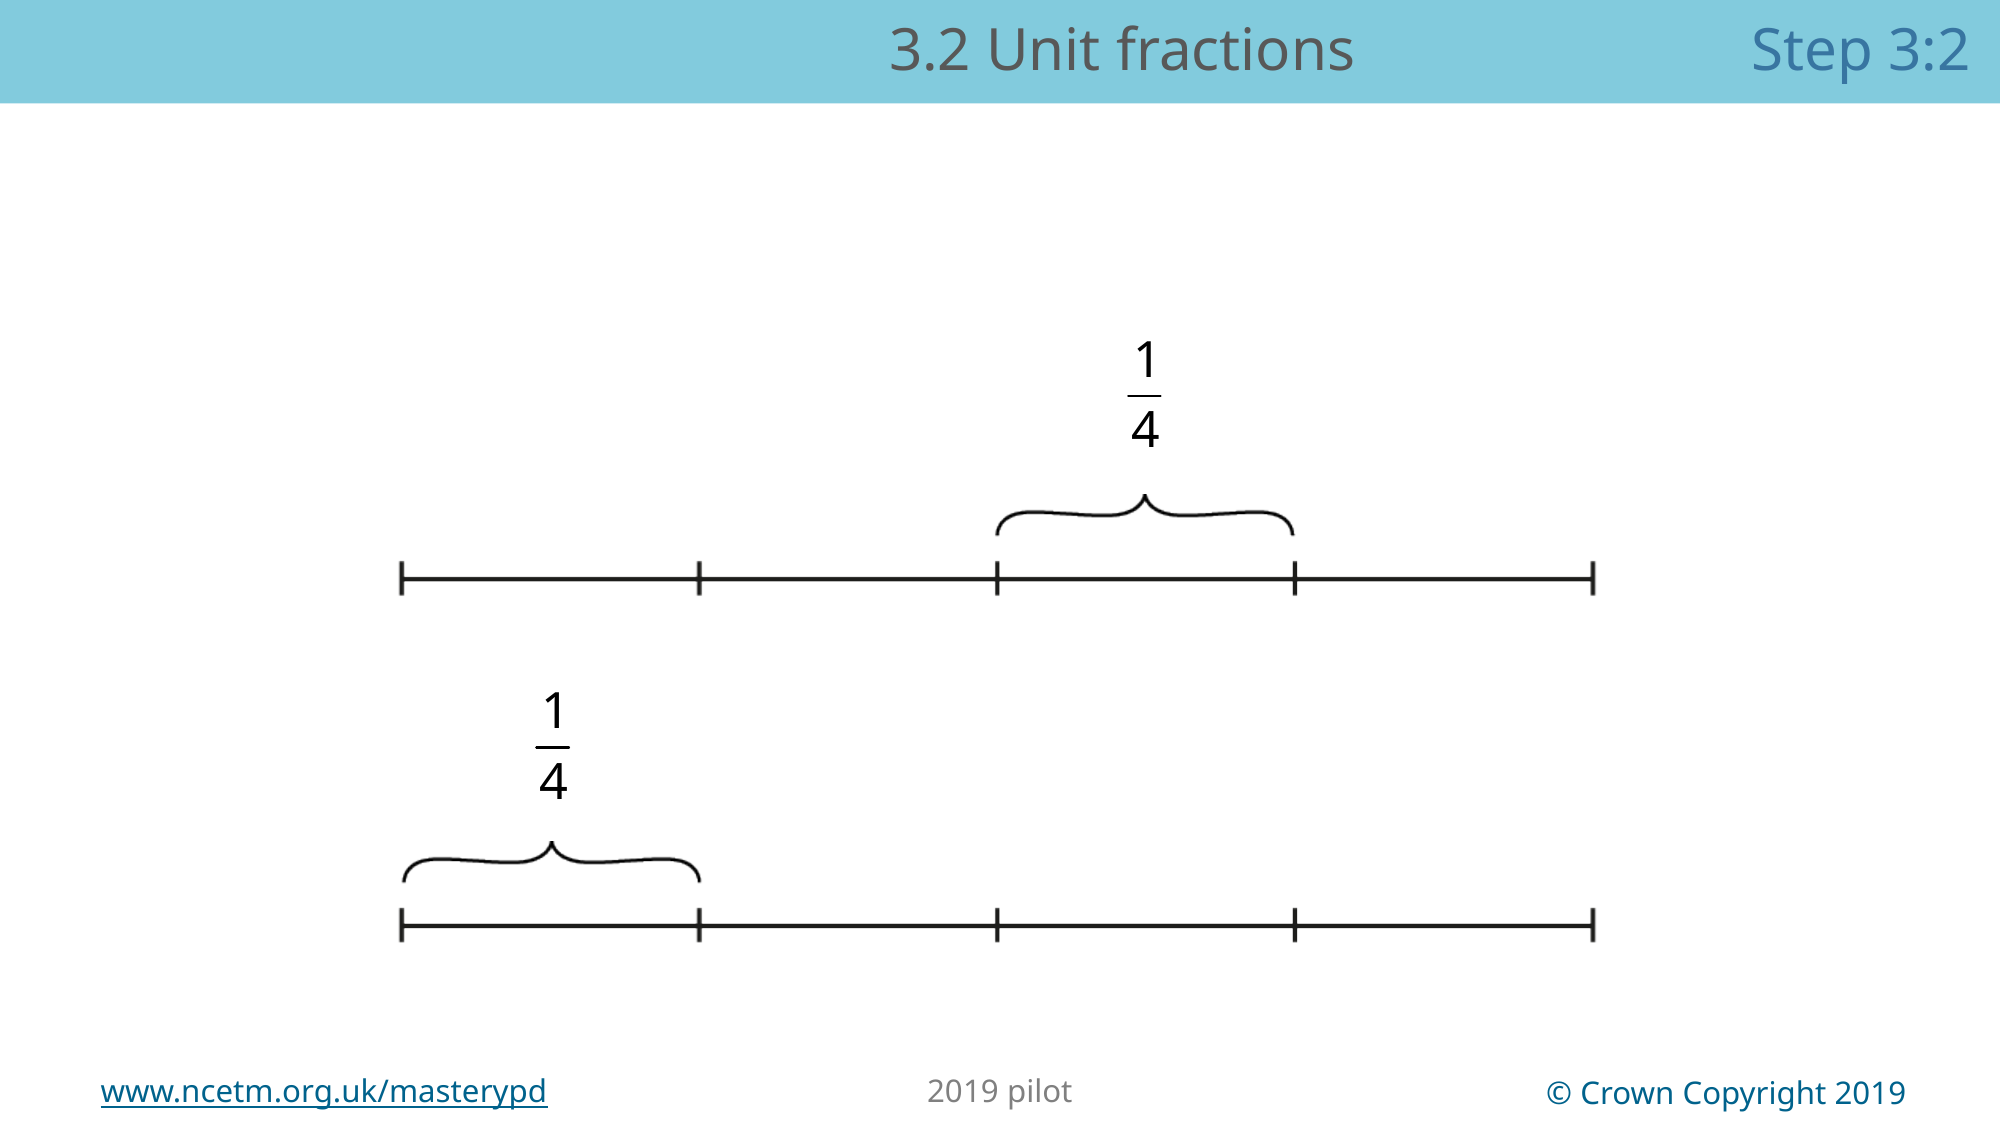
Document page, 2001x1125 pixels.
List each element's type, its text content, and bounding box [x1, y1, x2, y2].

picture [351, 494, 1649, 641]
picture [351, 841, 1649, 978]
picture [1124, 333, 1166, 453]
list 3.2 Unit fractions Step 3:2 [0, 0, 2000, 104]
picture [532, 685, 573, 803]
